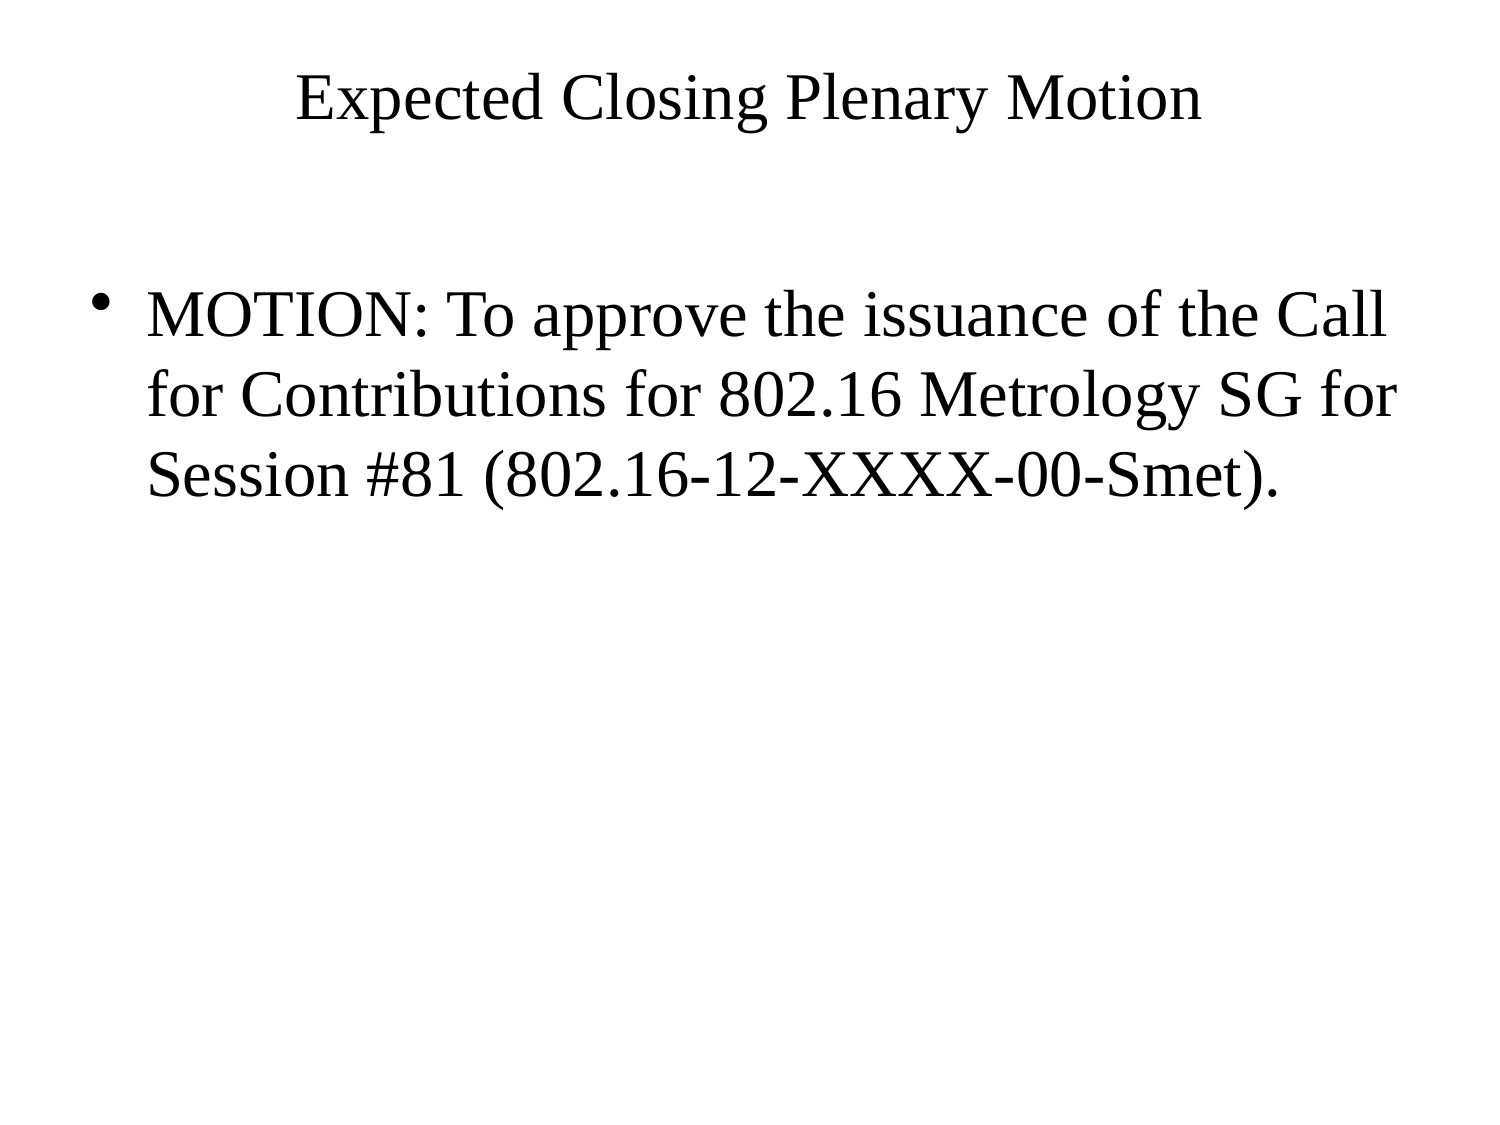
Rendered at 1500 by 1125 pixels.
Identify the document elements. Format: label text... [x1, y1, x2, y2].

list MOTION: To approve the issuance of the Call for Contributions for 802.16 Metrology SG for Session #81 (802.16-12-XXXX-00-Smet). [75, 262, 1425, 1005]
title Expected Closing Plenary Motion [75, 45, 1425, 233]
